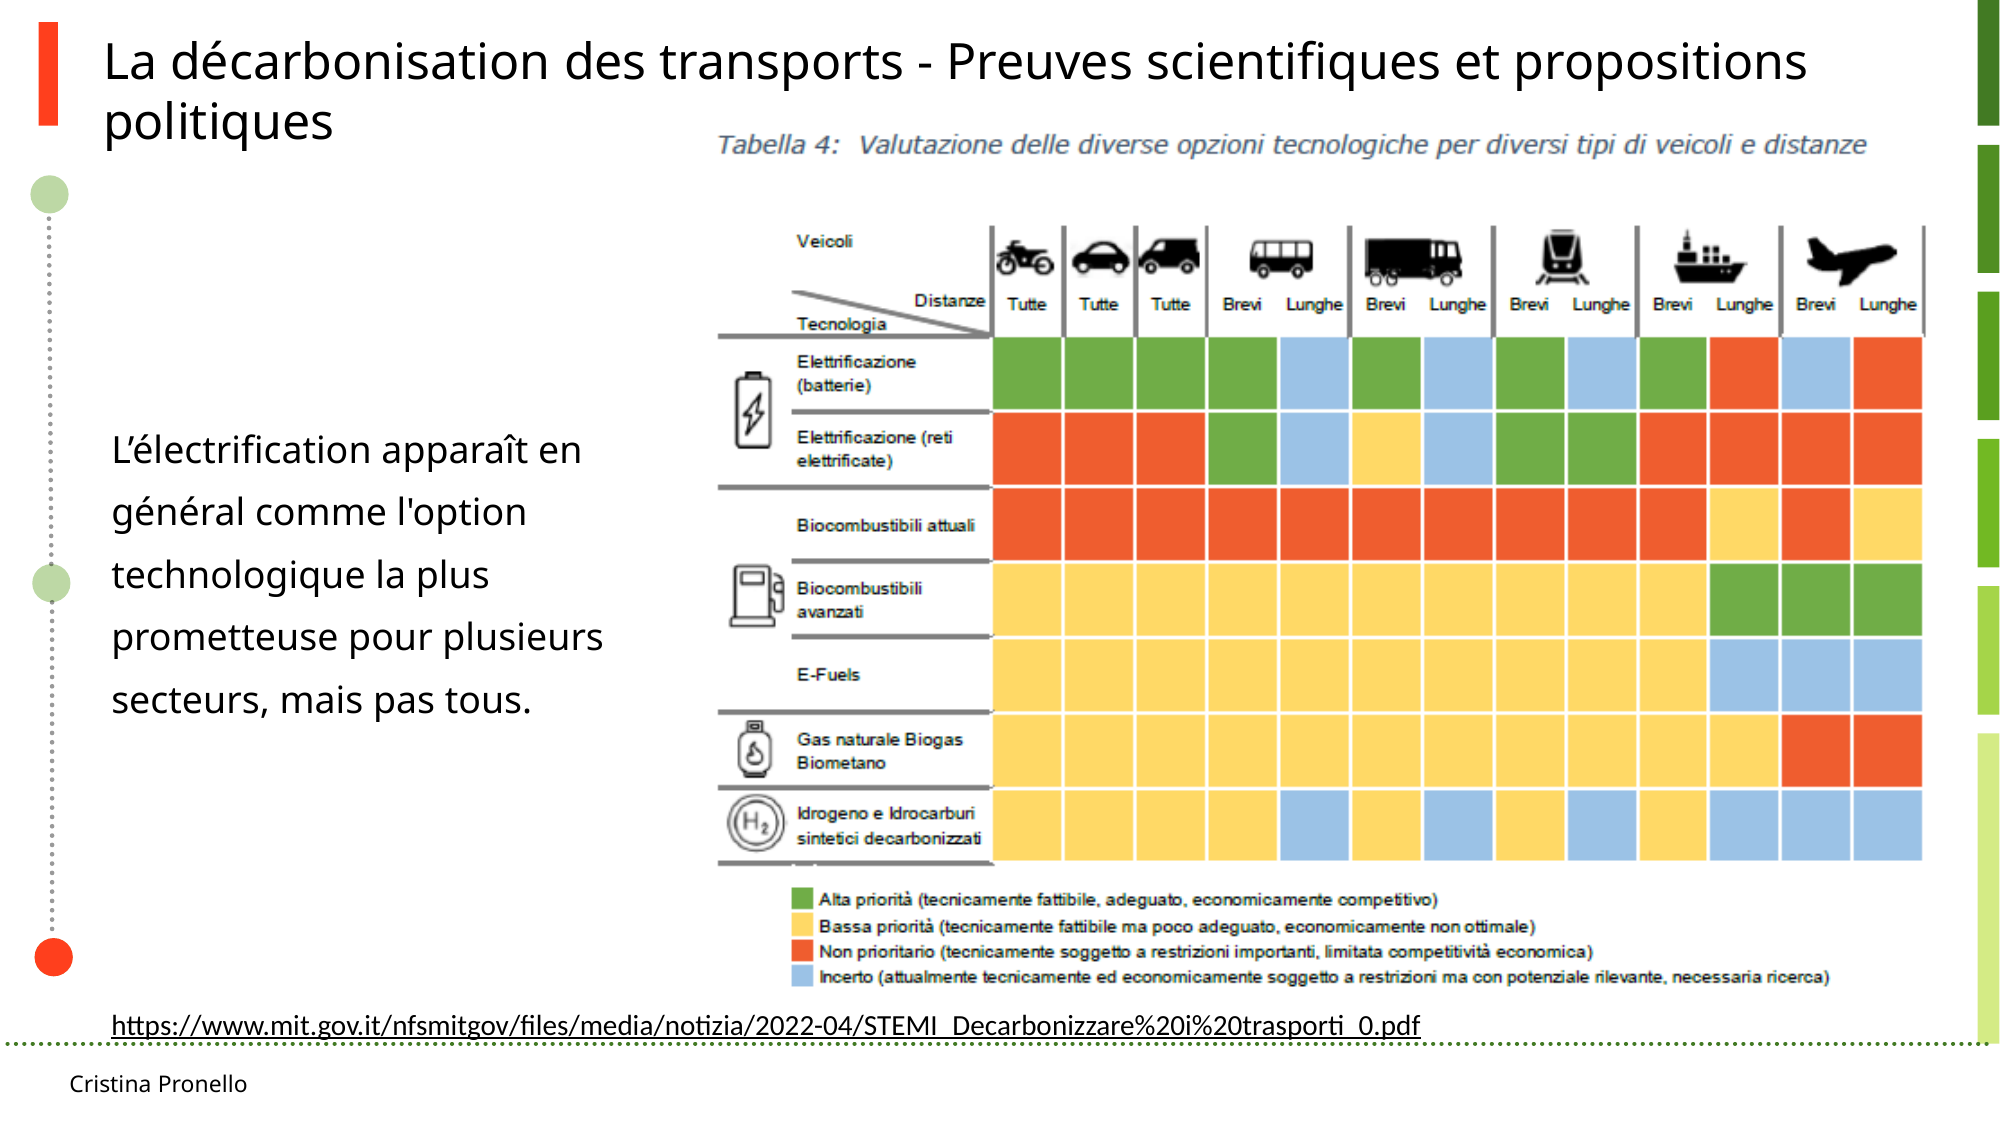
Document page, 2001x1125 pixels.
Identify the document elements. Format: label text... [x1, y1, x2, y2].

text_box [1977, 144, 2000, 274]
text_box [1977, 291, 2000, 421]
text_box [31, 563, 72, 604]
text_box [29, 174, 70, 215]
text_box La décarbonisation des transports - Preuves scientifiques et propositions politiques [88, 22, 1923, 157]
text_box L’électrification apparaît en général comme l'option technologique la plus prometteuse pour plusieurs secteurs, mais pas tous. [96, 400, 633, 728]
picture [694, 129, 1953, 1012]
text_box [1977, 732, 2000, 1045]
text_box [48, 218, 52, 565]
text_box [33, 937, 74, 978]
text_box [1977, 438, 2000, 568]
text_box https://www.mit.gov.it/nfsmitgov/files/media/notizia/2022-04/STEMI_Decarbonizzare%20i%20trasporti_0.pdf [96, 1044, 1881, 1049]
text_box Cristina Pronello [54, 1062, 1097, 1105]
text_box [1977, 585, 2000, 716]
text_box https://www.mit.gov.it/nfsmitgov/files/media/notizia/2022-04/STEMI_Decarbonizzare%20i%20trasporti_0.pdf [96, 998, 1881, 1043]
text_box [1977, 0, 2000, 127]
text_box [38, 21, 59, 127]
